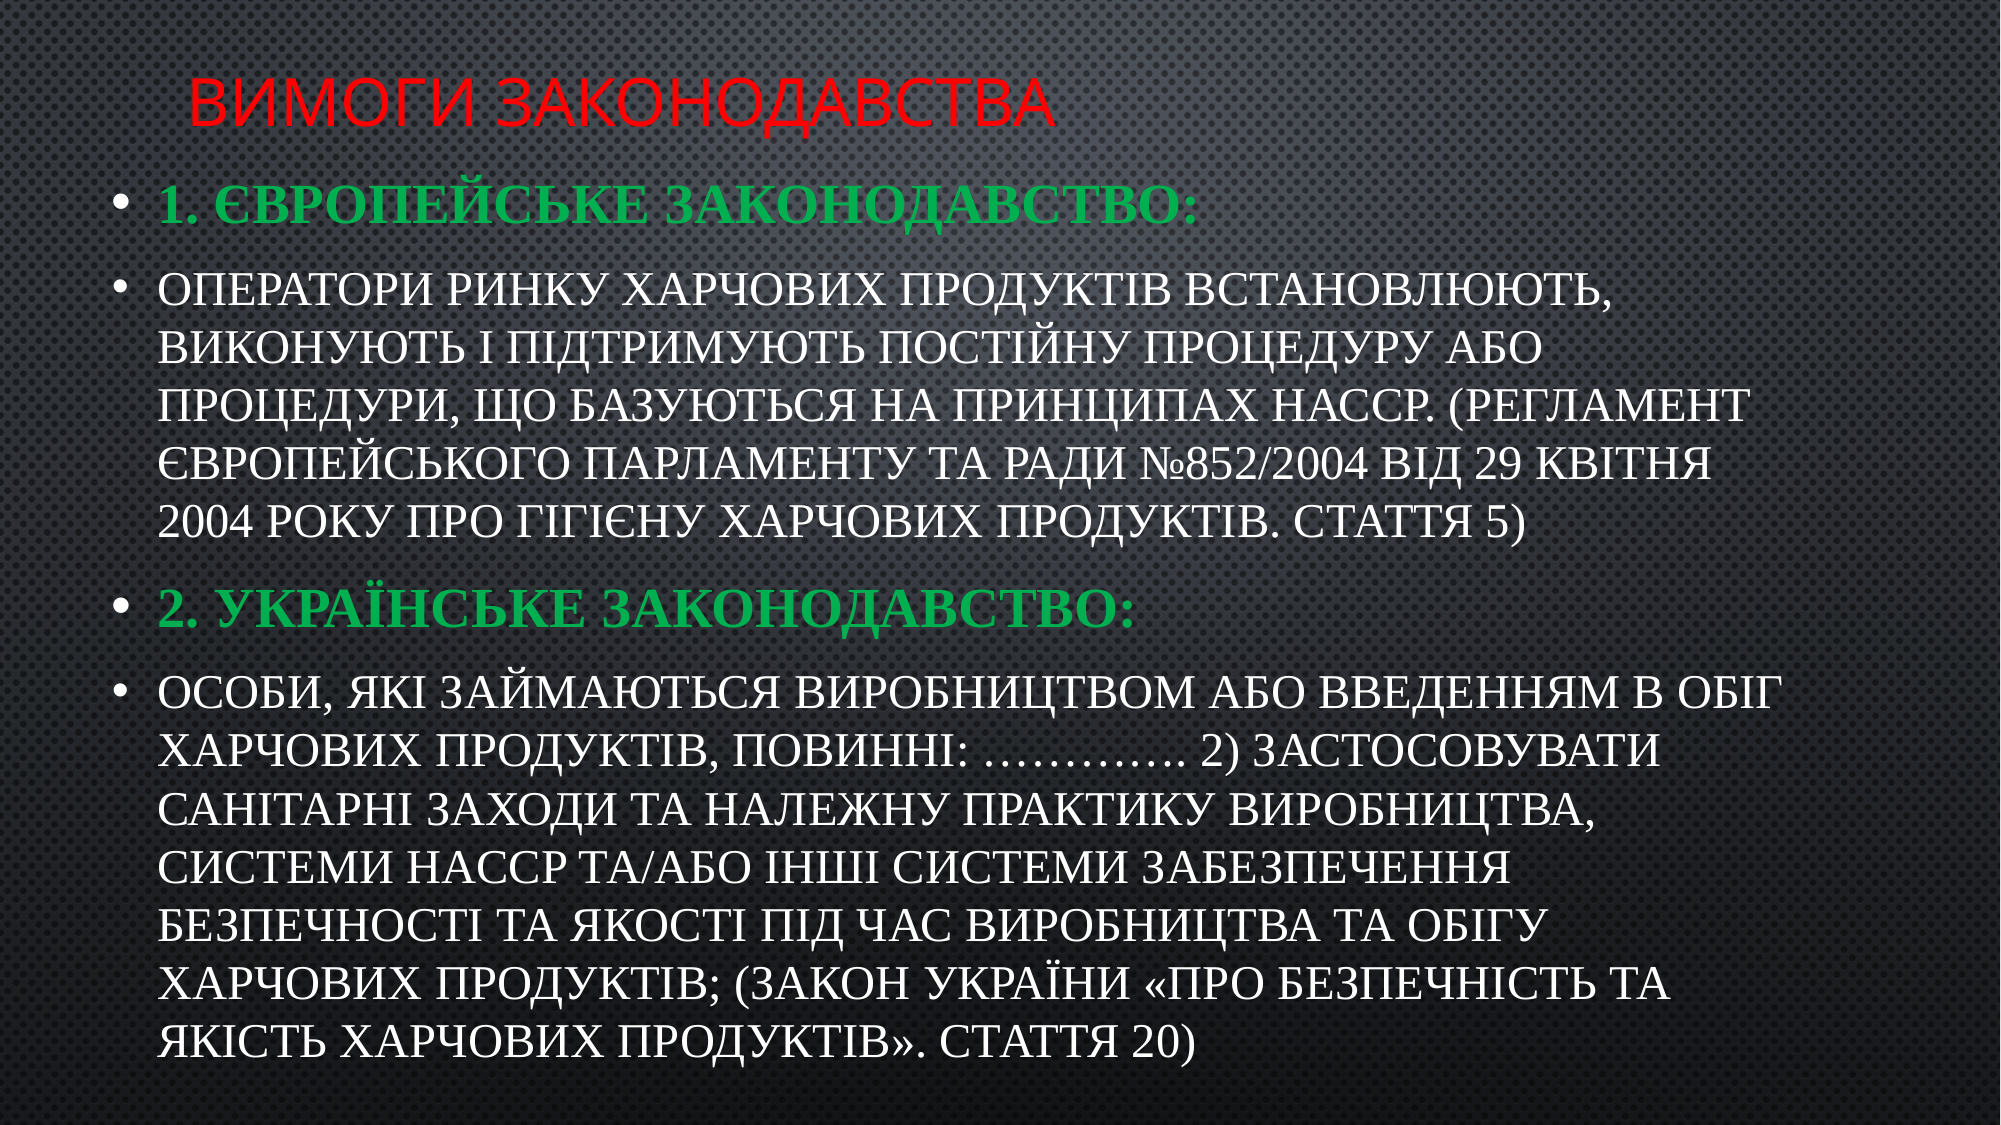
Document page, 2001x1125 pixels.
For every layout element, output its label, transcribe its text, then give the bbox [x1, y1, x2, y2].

list 1. Європейське законодавство: Оператори ринку харчових продуктів встановлюють, виконують і підтримують постійну процедуру або процедури, що базуються на принципах НАССР. (Регламент Європейського Парламенту та Ради №852/2004 від 29 квітня 2004 року про гігієну харчових продуктів. Стаття 5) 2. Українське законодавство: Особи, які займаються виробництвом або введенням в обіг харчових продуктів, повинні: …………. 2) застосовувати санітарні заходи та належну практику виробництва, системи HACCP та/або інші системи забезпечення безпечності та якості під час виробництва та обігу харчових продуктів; (Закон України «Про безпечність та якість харчових продуктів». Стаття 20) [96, 152, 1813, 1083]
title ВИМОГИ ЗАКОНОДАВСТВА [171, 17, 1797, 152]
